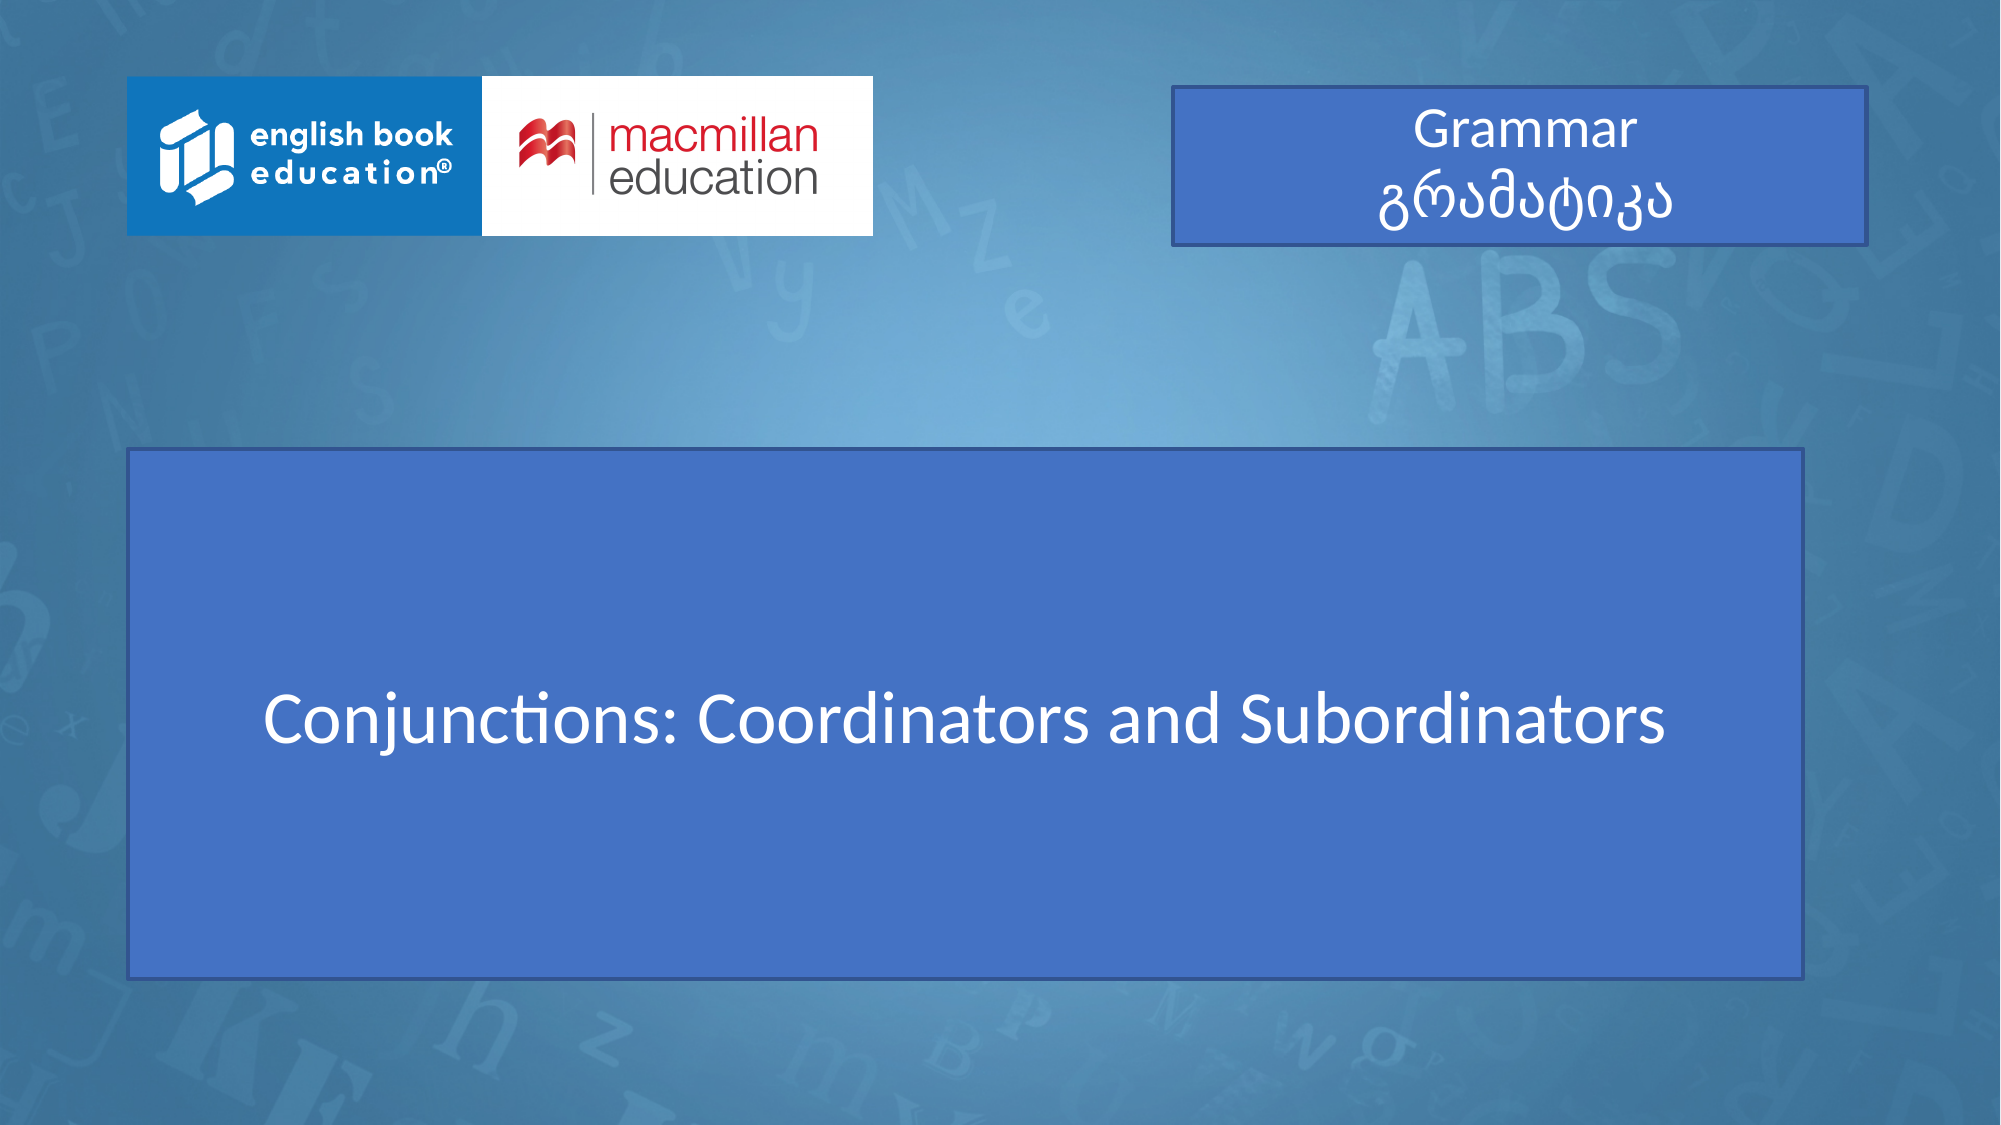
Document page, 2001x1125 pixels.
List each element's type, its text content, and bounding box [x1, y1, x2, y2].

text_box [1171, 237, 1869, 247]
text_box Conjunctions: Coordinators and Subordinators [126, 447, 1805, 981]
text_box Grammar გრამატიკა [1003, 81, 2000, 237]
picture [0, 0, 2001, 1125]
